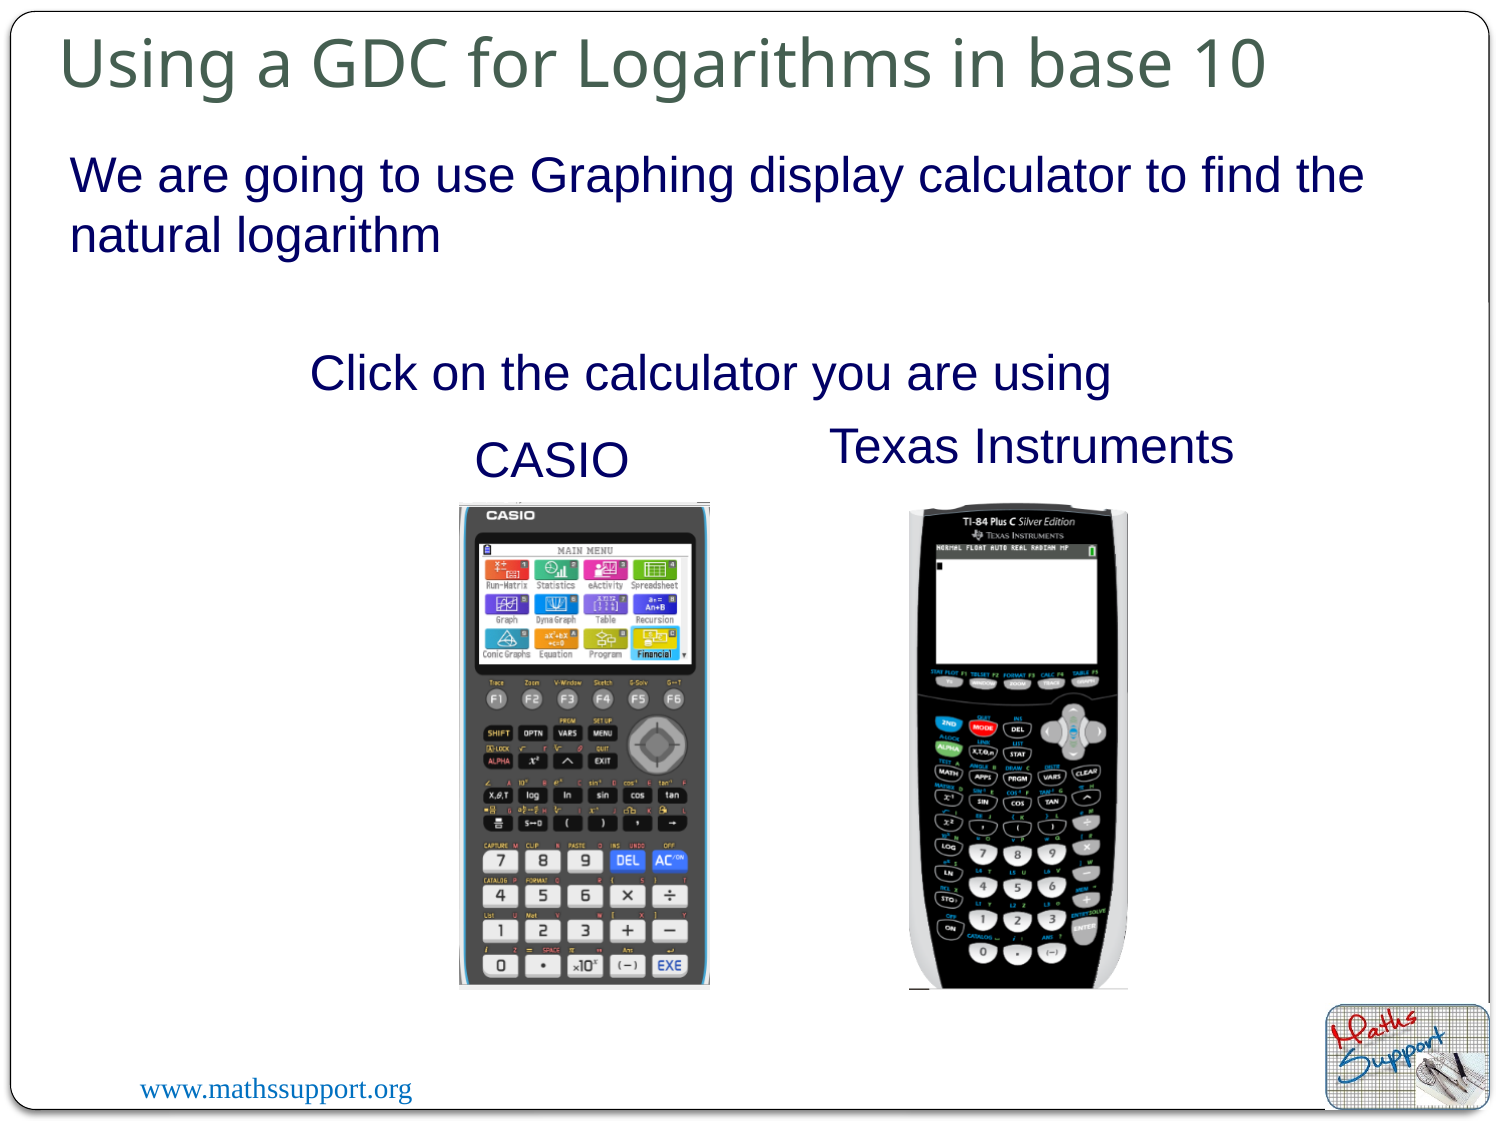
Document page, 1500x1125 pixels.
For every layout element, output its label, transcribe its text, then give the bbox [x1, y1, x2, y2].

title Using a GDC for Logarithms in base 10 [43, 23, 1500, 116]
text_box [1328, 1003, 1485, 1104]
text_box [134, 1065, 405, 1104]
text_box Click on the calculator you are using [294, 333, 1202, 408]
picture [909, 501, 1128, 990]
picture [459, 502, 710, 990]
text_box Texas Instruments [814, 406, 1285, 481]
text_box We are going to use Graphing display calculator to find the natural logarithm [54, 135, 1500, 271]
picture [1325, 1003, 1490, 1110]
text_box CASIO [459, 419, 710, 495]
